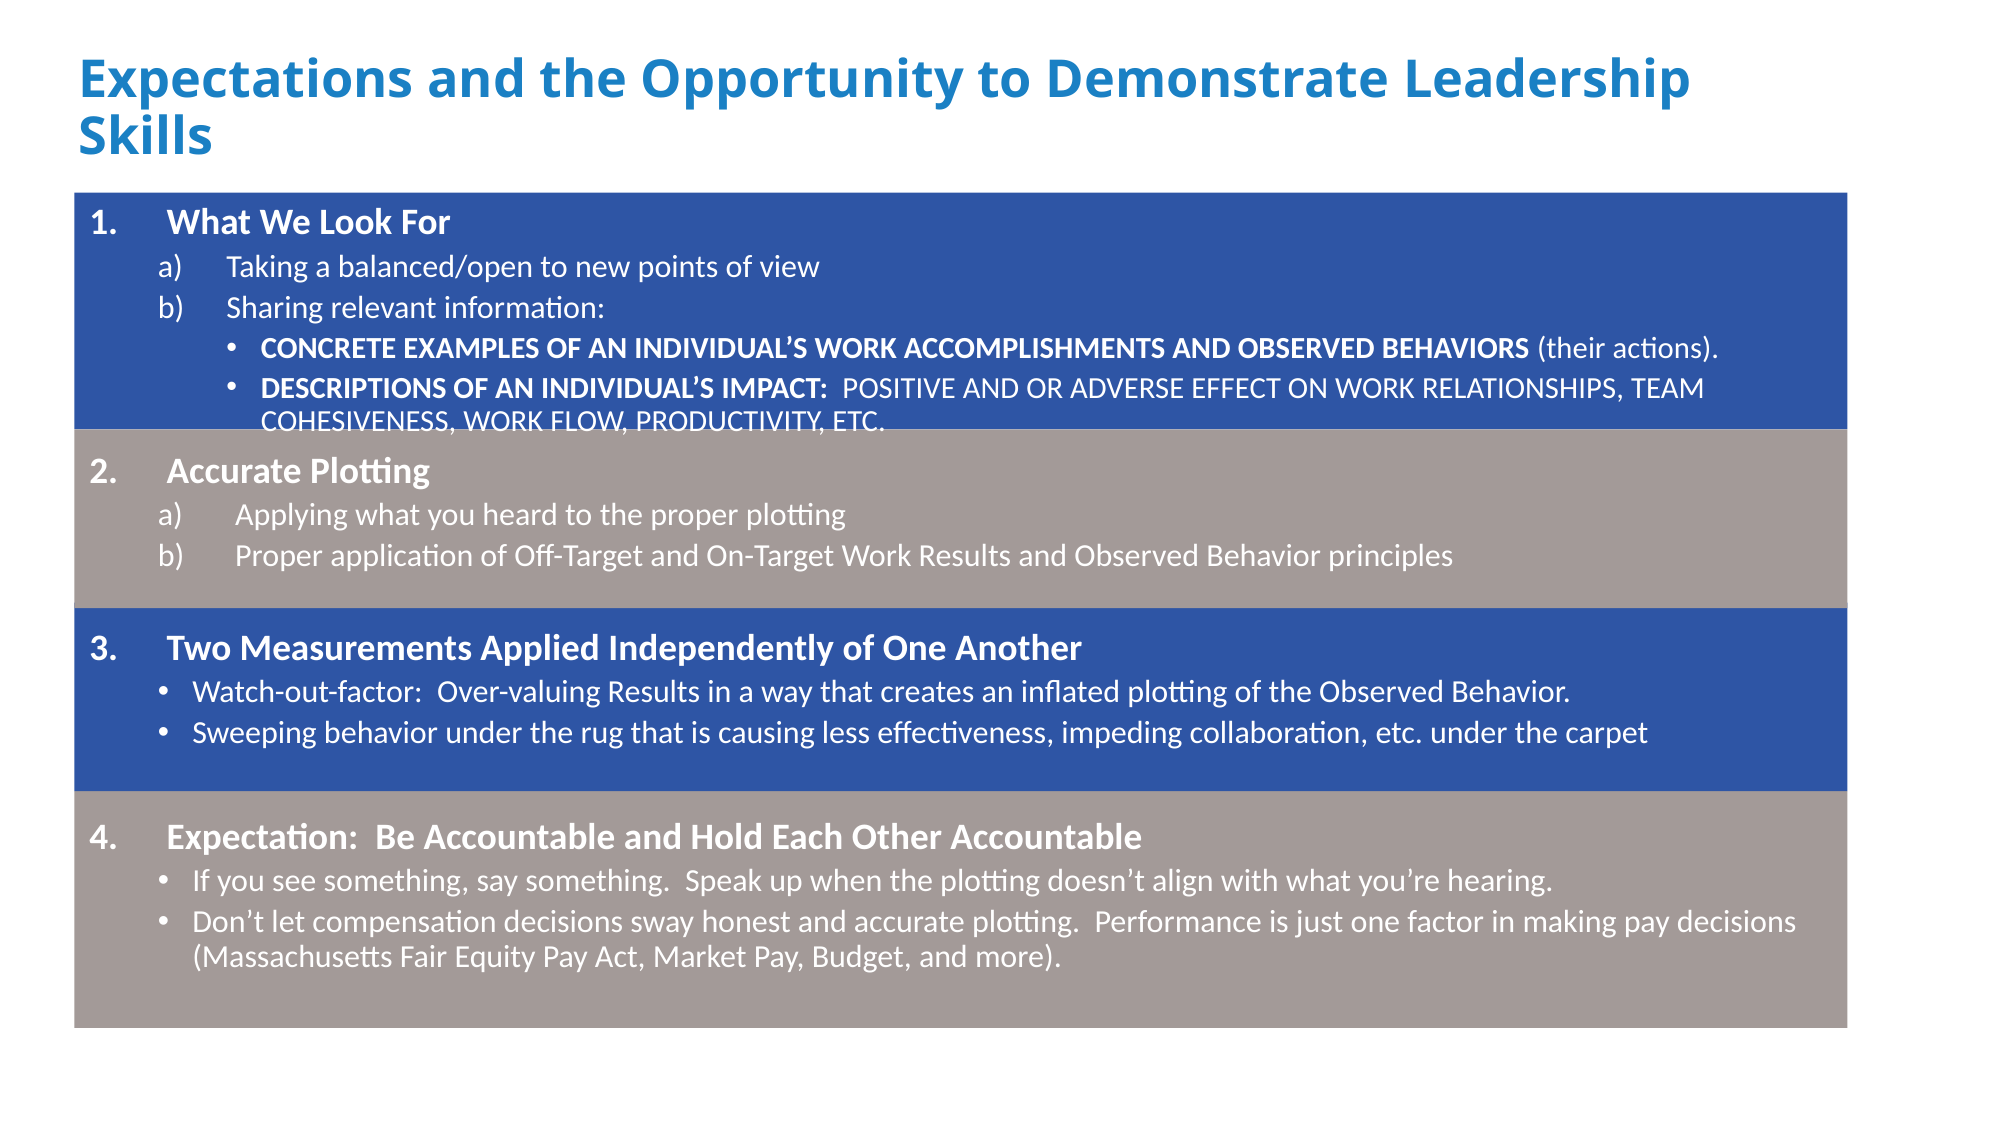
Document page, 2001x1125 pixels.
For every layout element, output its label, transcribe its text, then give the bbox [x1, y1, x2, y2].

list What We Look For Taking a balanced/open to new points of view Sharing relevant information: Concrete examples of an individual’s work accomplishments and observed behaviors (their actions). Descriptions of an individual’s impact: Positive and or adverse effect on work relationships, team cohesiveness, work flow, productivity, etc. Accurate Plotting Applying what you heard to the proper plotting Proper application of Off-Target and On-Target Work Results and Observed Behavior principles Two Measurements Applied Independently of One Another Watch-out-factor: Over-valuing Results in a way that creates an inflated plotting of the Observed Behavior. Sweeping behavior under the rug that is causing less effectiveness, impeding collaboration, etc. under the carpet Expectation: Be Accountable and Hold Each Other Accountable If you see something, say something. Speak up when the plotting doesn’t align with what you’re hearing. Don’t let compensation decisions sway honest and accurate plotting. Performance is just one factor in making pay decisions (Massachusetts Fair Equity Pay Act, Market Pay, Budget, and more). [74, 195, 1848, 993]
text_box [73, 792, 1848, 1029]
title Expectations and the Opportunity to Demonstrate Leadership Skills [63, 44, 1848, 263]
